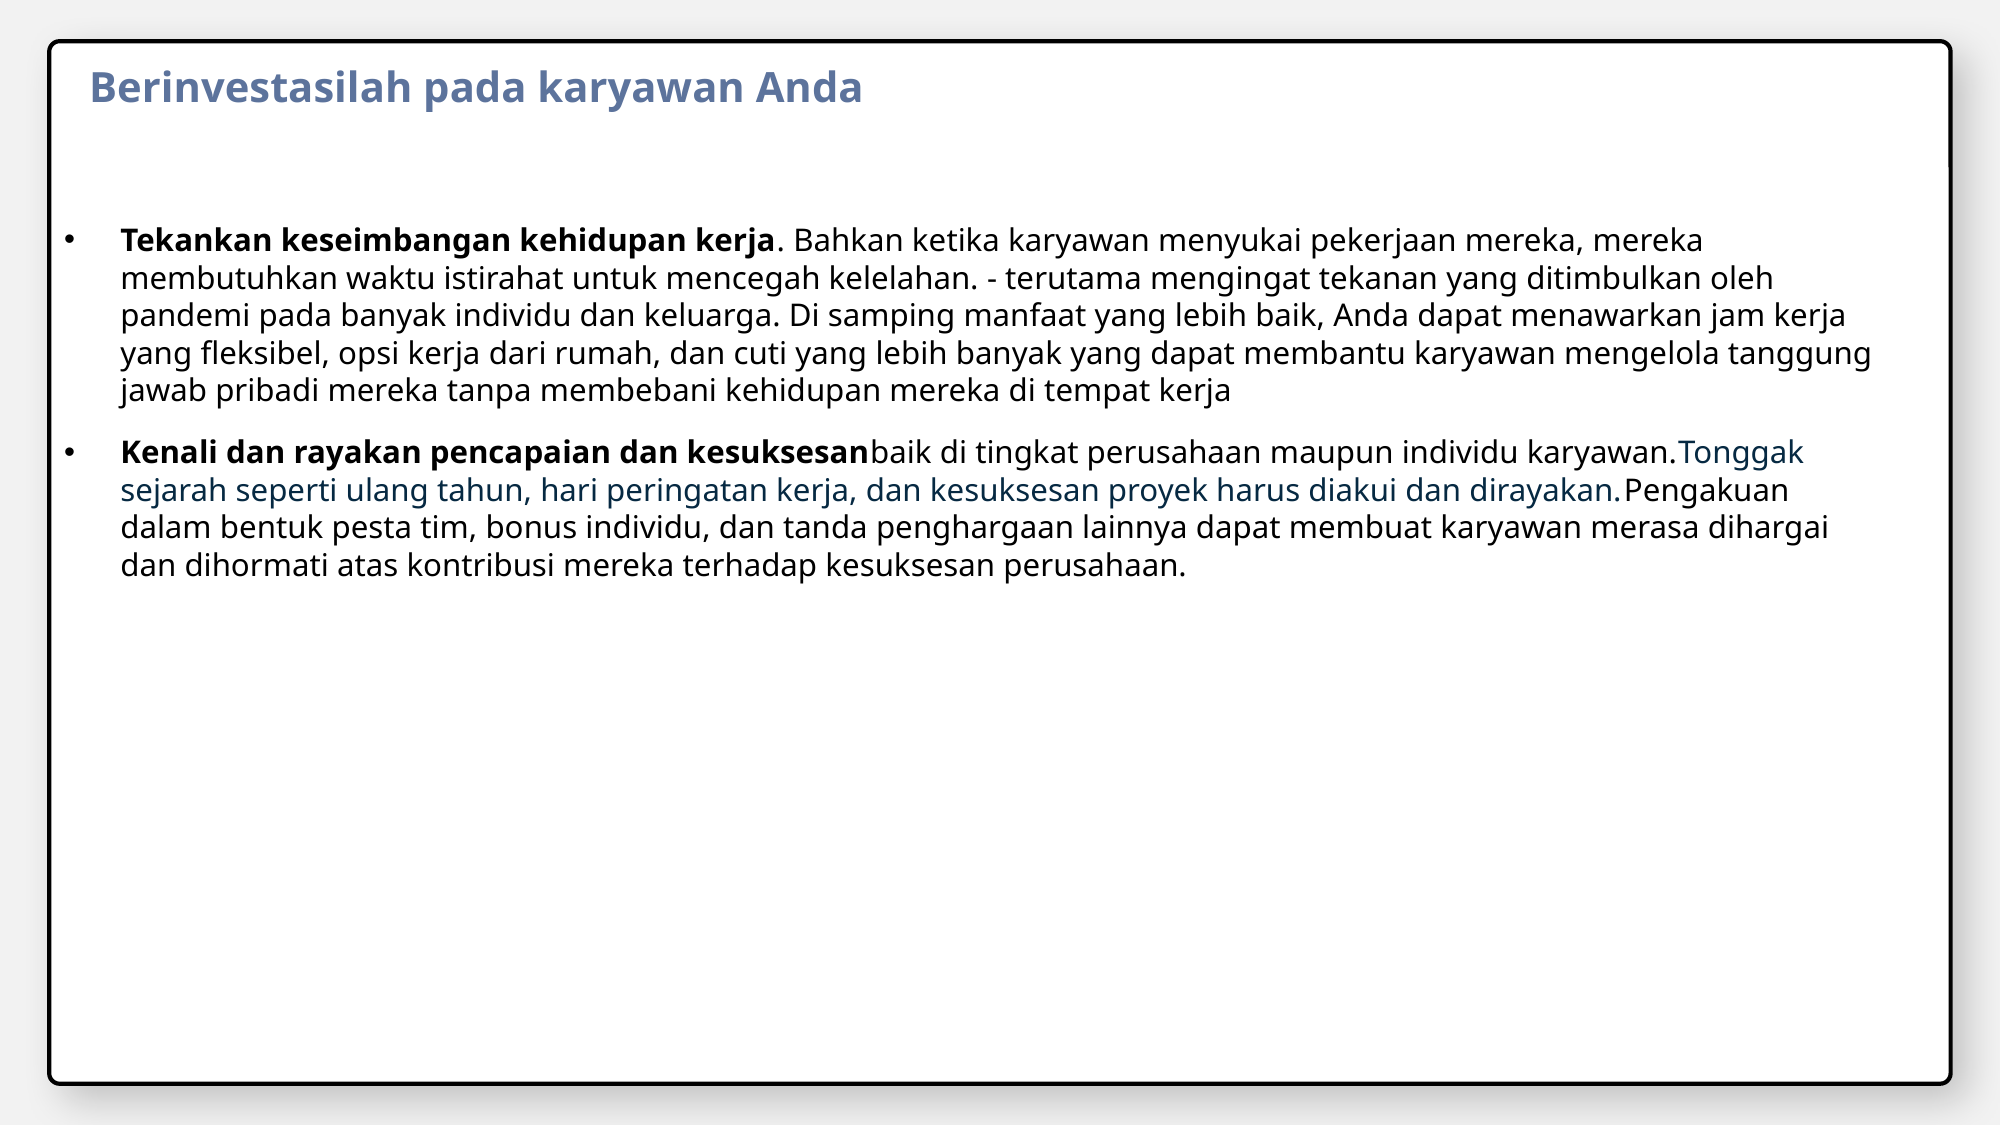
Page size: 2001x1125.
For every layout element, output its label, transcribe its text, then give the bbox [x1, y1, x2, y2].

text_box Tekankan keseimbangan kehidupan kerja. Bahkan ketika karyawan menyukai pekerjaan mereka, mereka membutuhkan waktu istirahat untuk mencegah kelelahan. - terutama mengingat tekanan yang ditimbulkan oleh pandemi pada banyak individu dan keluarga. Di samping manfaat yang lebih baik, Anda dapat menawarkan jam kerja yang fleksibel, opsi kerja dari rumah, dan cuti yang lebih banyak yang dapat membantu karyawan mengelola tanggung jawab pribadi mereka tanpa membebani kehidupan mereka di tempat kerja Kenali dan rayakan pencapaian dan kesuksesanbaik di tingkat perusahaan maupun individu karyawan.Tonggak sejarah seperti ulang tahun, hari peringatan kerja, dan kesuksesan proyek harus diakui dan dirayakan.Pengakuan dalam bentuk pesta tim, bonus individu, dan tanda penghargaan lainnya dapat membuat karyawan merasa dihargai dan dihormati atas kontribusi mereka terhadap kesuksesan perusahaan. [49, 213, 1899, 678]
text_box [49, 41, 1951, 1084]
text_box Berinvestasilah pada karyawan Anda [74, 44, 1800, 133]
